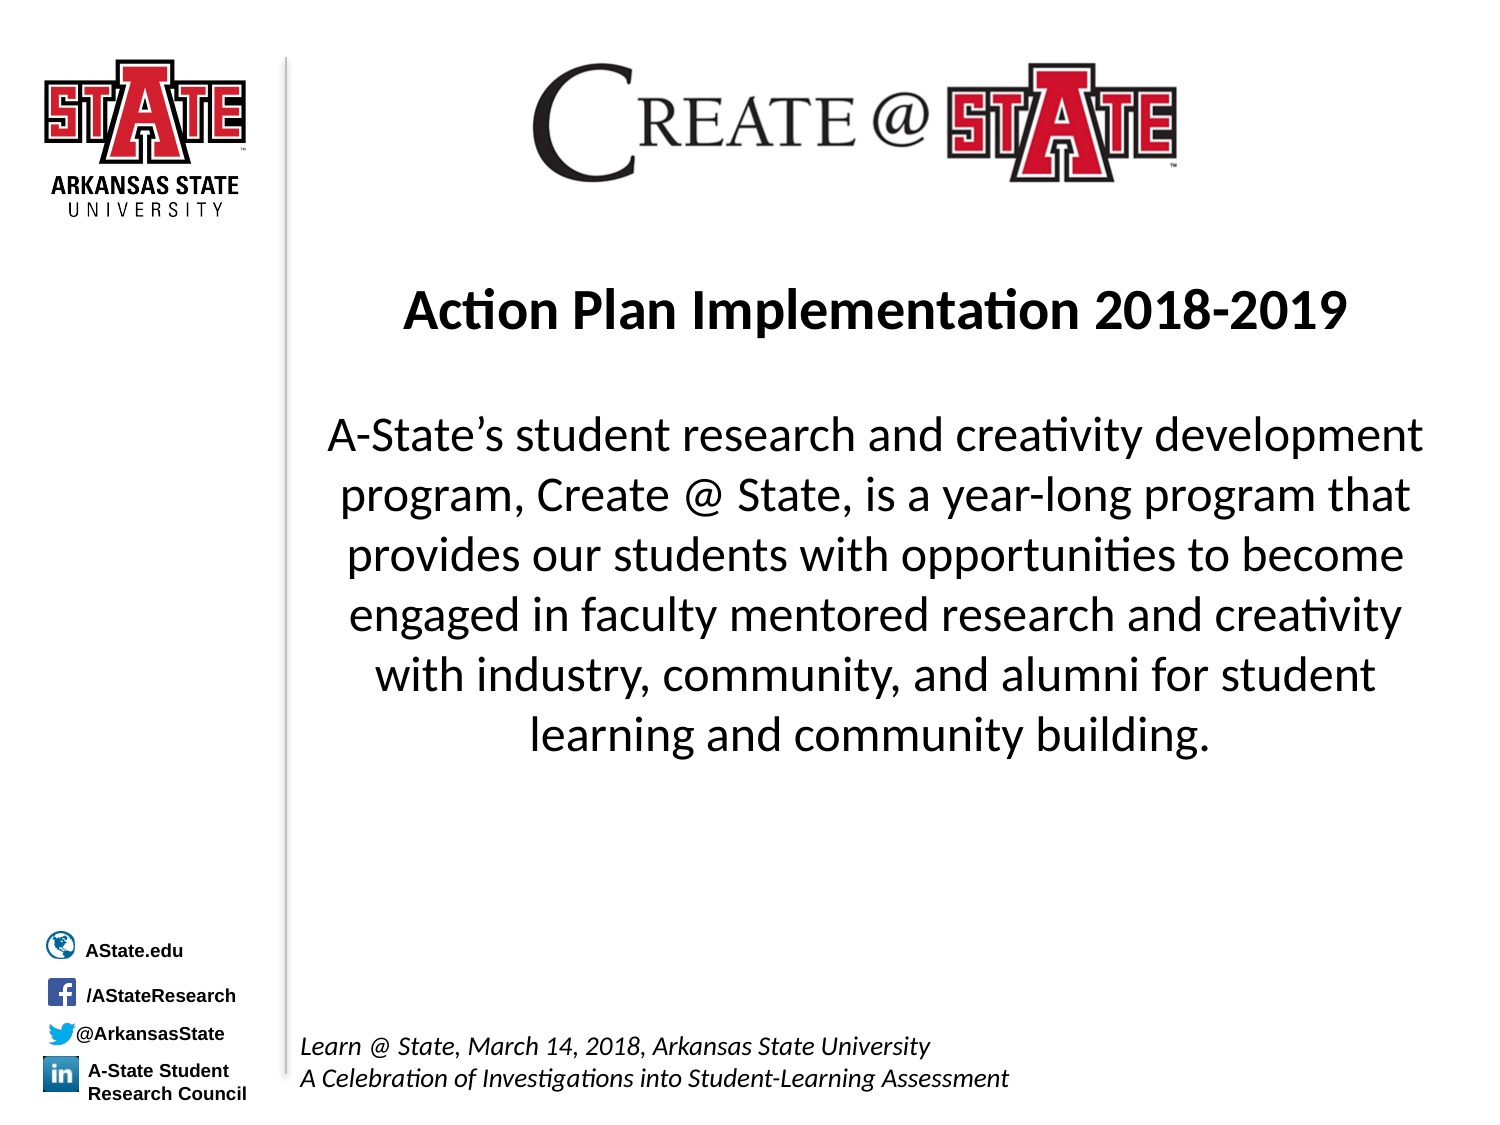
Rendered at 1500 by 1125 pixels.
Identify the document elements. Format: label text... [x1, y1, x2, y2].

text_box @ArkansasState [87, 1014, 240, 1051]
picture [49, 937, 73, 957]
text_box /AStateResearch [71, 975, 252, 1014]
picture [42, 57, 248, 218]
picture [43, 1086, 79, 1092]
picture [38, 1011, 85, 1083]
text_box A-State Student Research Council [73, 1051, 262, 1112]
picture [47, 978, 76, 1007]
picture [46, 930, 58, 940]
text_box Action Plan Implementation 2018-2019 A-State’s student research and creativity development program, Create @ State, is a year-long program that provides our students with opportunities to become engaged in faculty mentored research and creativity with industry, community, and alumni for student learning and community building. [297, 264, 1454, 769]
picture [479, 41, 1231, 196]
text_box Learn @ State, March 14, 2018, Arkansas State University A Celebration of Investigations into Student-Learning Assessment [285, 1020, 1372, 1125]
picture [46, 951, 53, 959]
text_box AState.edu [70, 931, 199, 969]
picture [64, 930, 75, 938]
